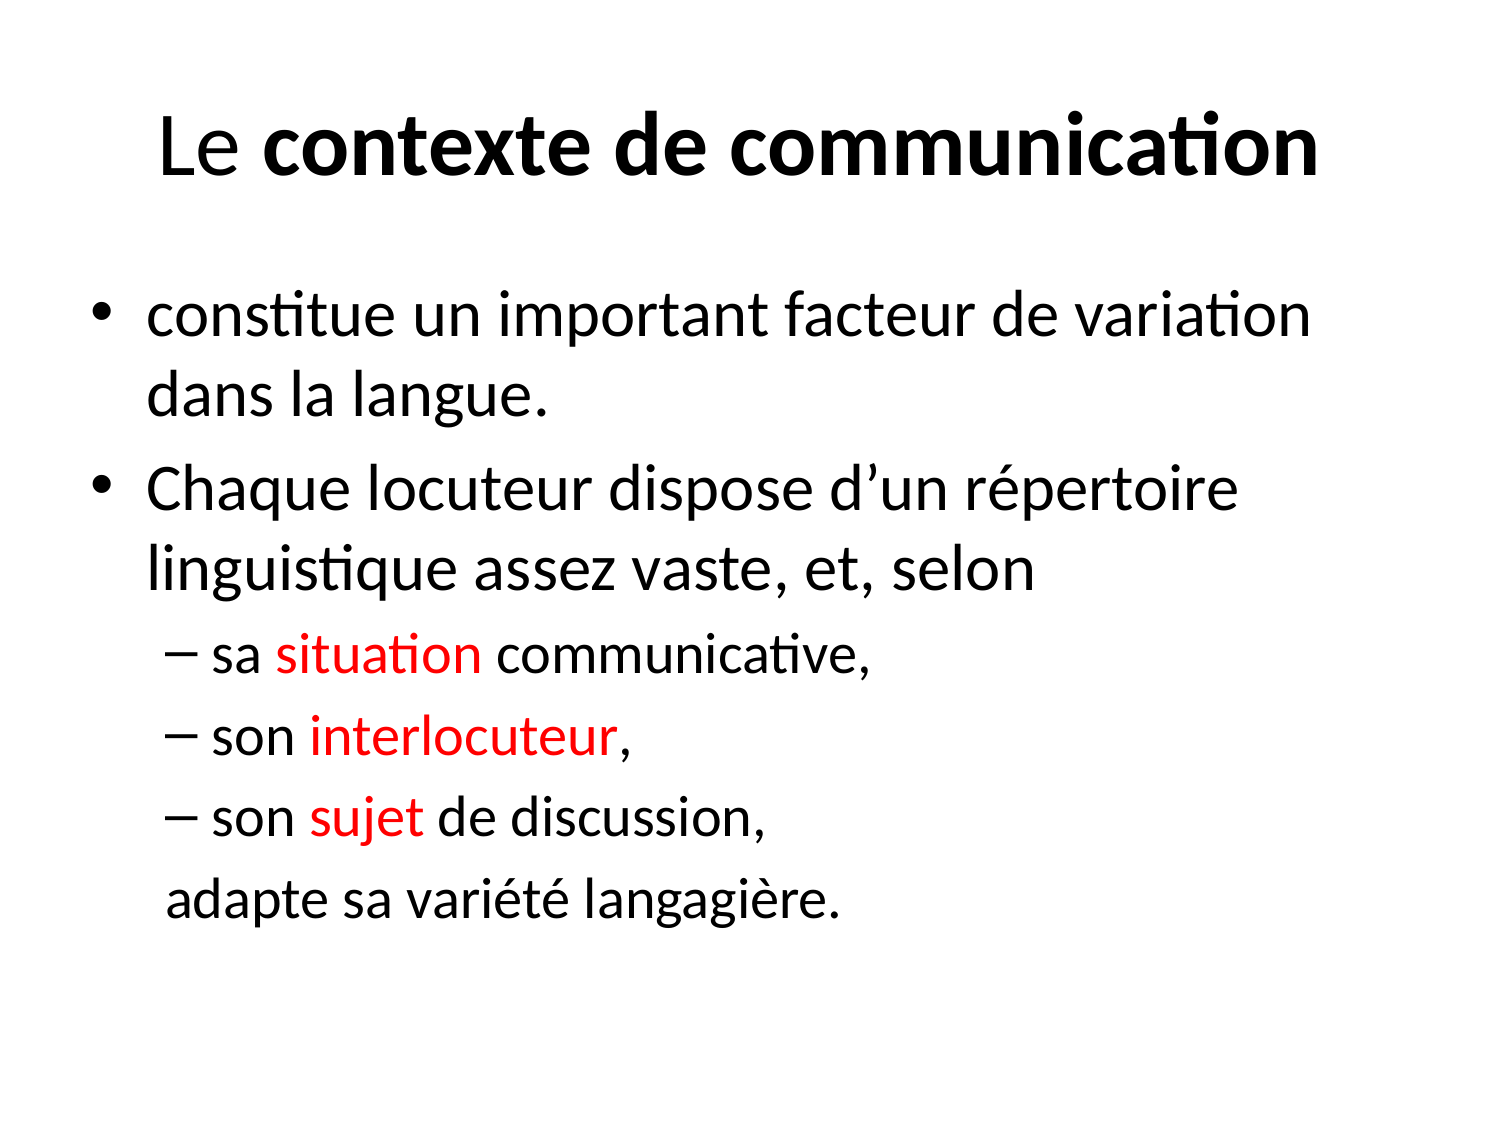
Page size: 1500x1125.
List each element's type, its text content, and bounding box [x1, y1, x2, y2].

title Le contexte de communication [75, 45, 1425, 233]
list constitue un important facteur de variation dans la langue. Chaque locuteur dispose d’un répertoire linguistique assez vaste, et, selon sa situation communicative, son interlocuteur, son sujet de discussion, adapte sa variété langagière. [75, 262, 1425, 1005]
